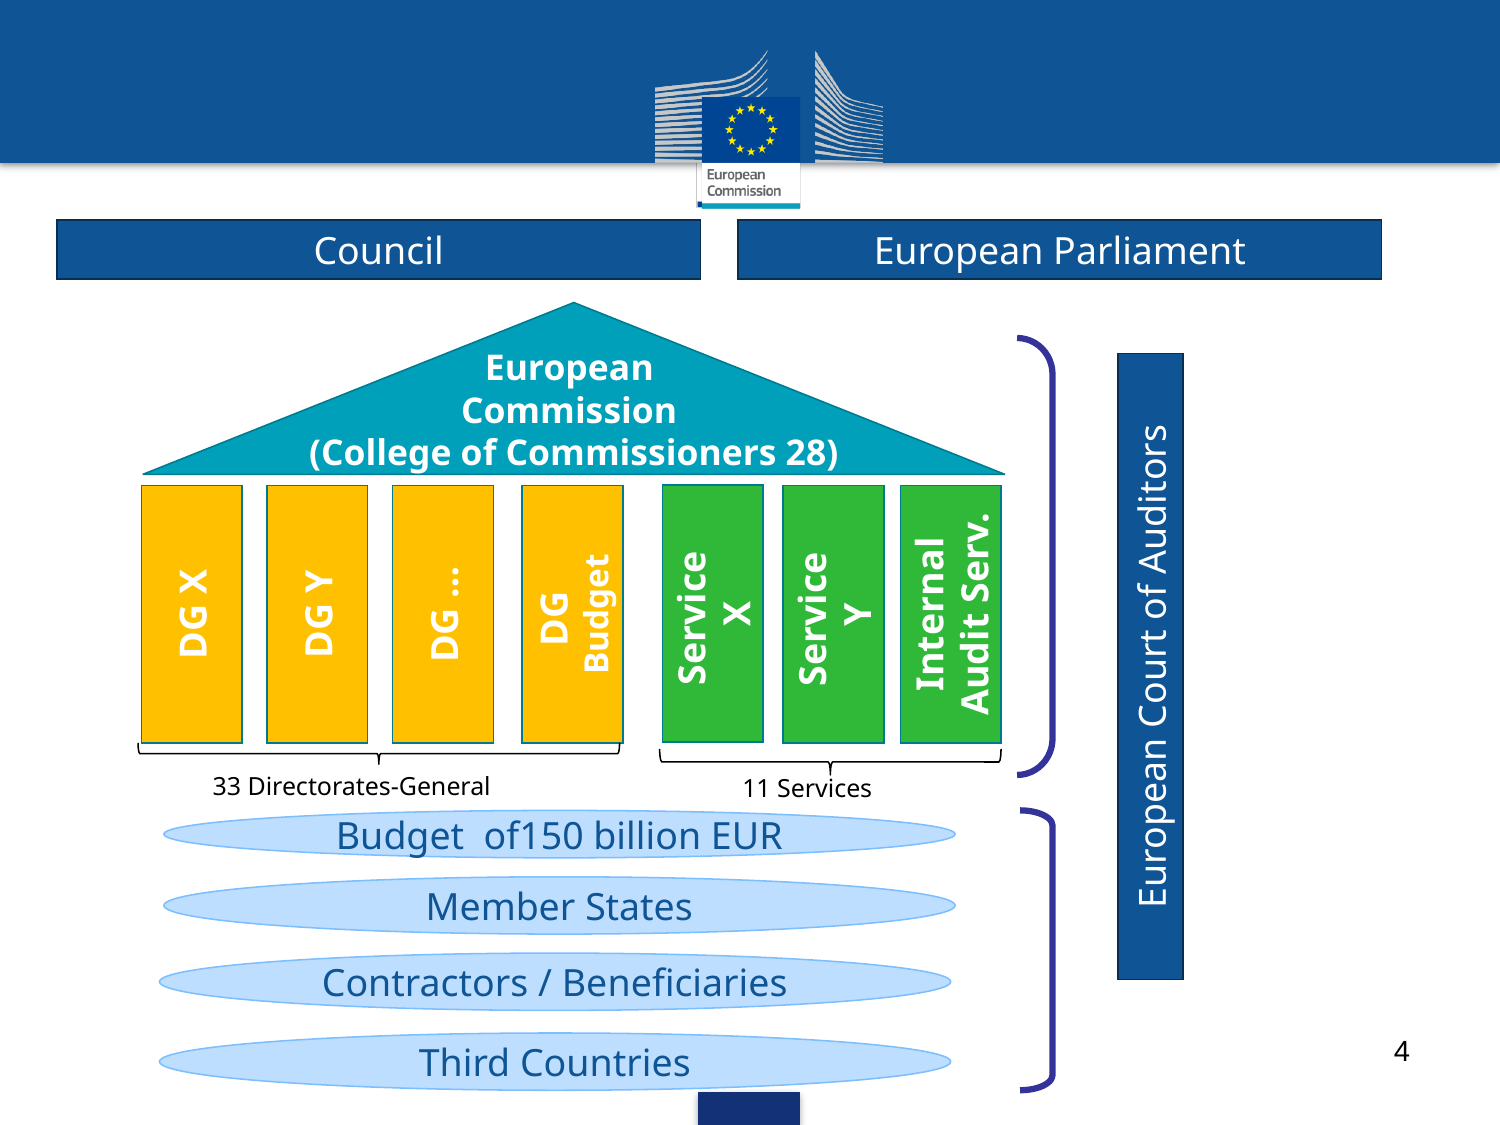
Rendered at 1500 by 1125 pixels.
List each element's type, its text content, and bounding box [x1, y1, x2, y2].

text_box Budget of150 billion EUR [163, 810, 956, 858]
text_box Contractors / Beneficiaries [159, 953, 951, 1011]
text_box 11 Services [619, 765, 996, 810]
text_box Internal Audit Serv. [900, 485, 1002, 743]
text_box [138, 742, 620, 762]
text_box [1017, 337, 1053, 775]
text_box DG Y [267, 485, 368, 742]
text_box DG … [392, 485, 494, 742]
picture [649, 50, 885, 209]
text_box [659, 748, 1002, 765]
text_box DG X [141, 485, 243, 742]
text_box European Commission (College of Commissioners 28) [142, 302, 1006, 475]
text_box 33 Directorates-General [197, 762, 574, 808]
text_box Service Y [783, 485, 884, 743]
slide_number 4 [1074, 1024, 1425, 1103]
text_box DG Budget [522, 485, 623, 743]
text_box Council [56, 220, 701, 279]
text_box European Court of Auditors [1118, 353, 1184, 980]
text_box Service X [662, 484, 764, 743]
text_box European Parliament [738, 220, 1382, 279]
text_box [1020, 810, 1053, 1091]
text_box Member States [163, 876, 956, 935]
text_box Third Countries [159, 1032, 951, 1091]
